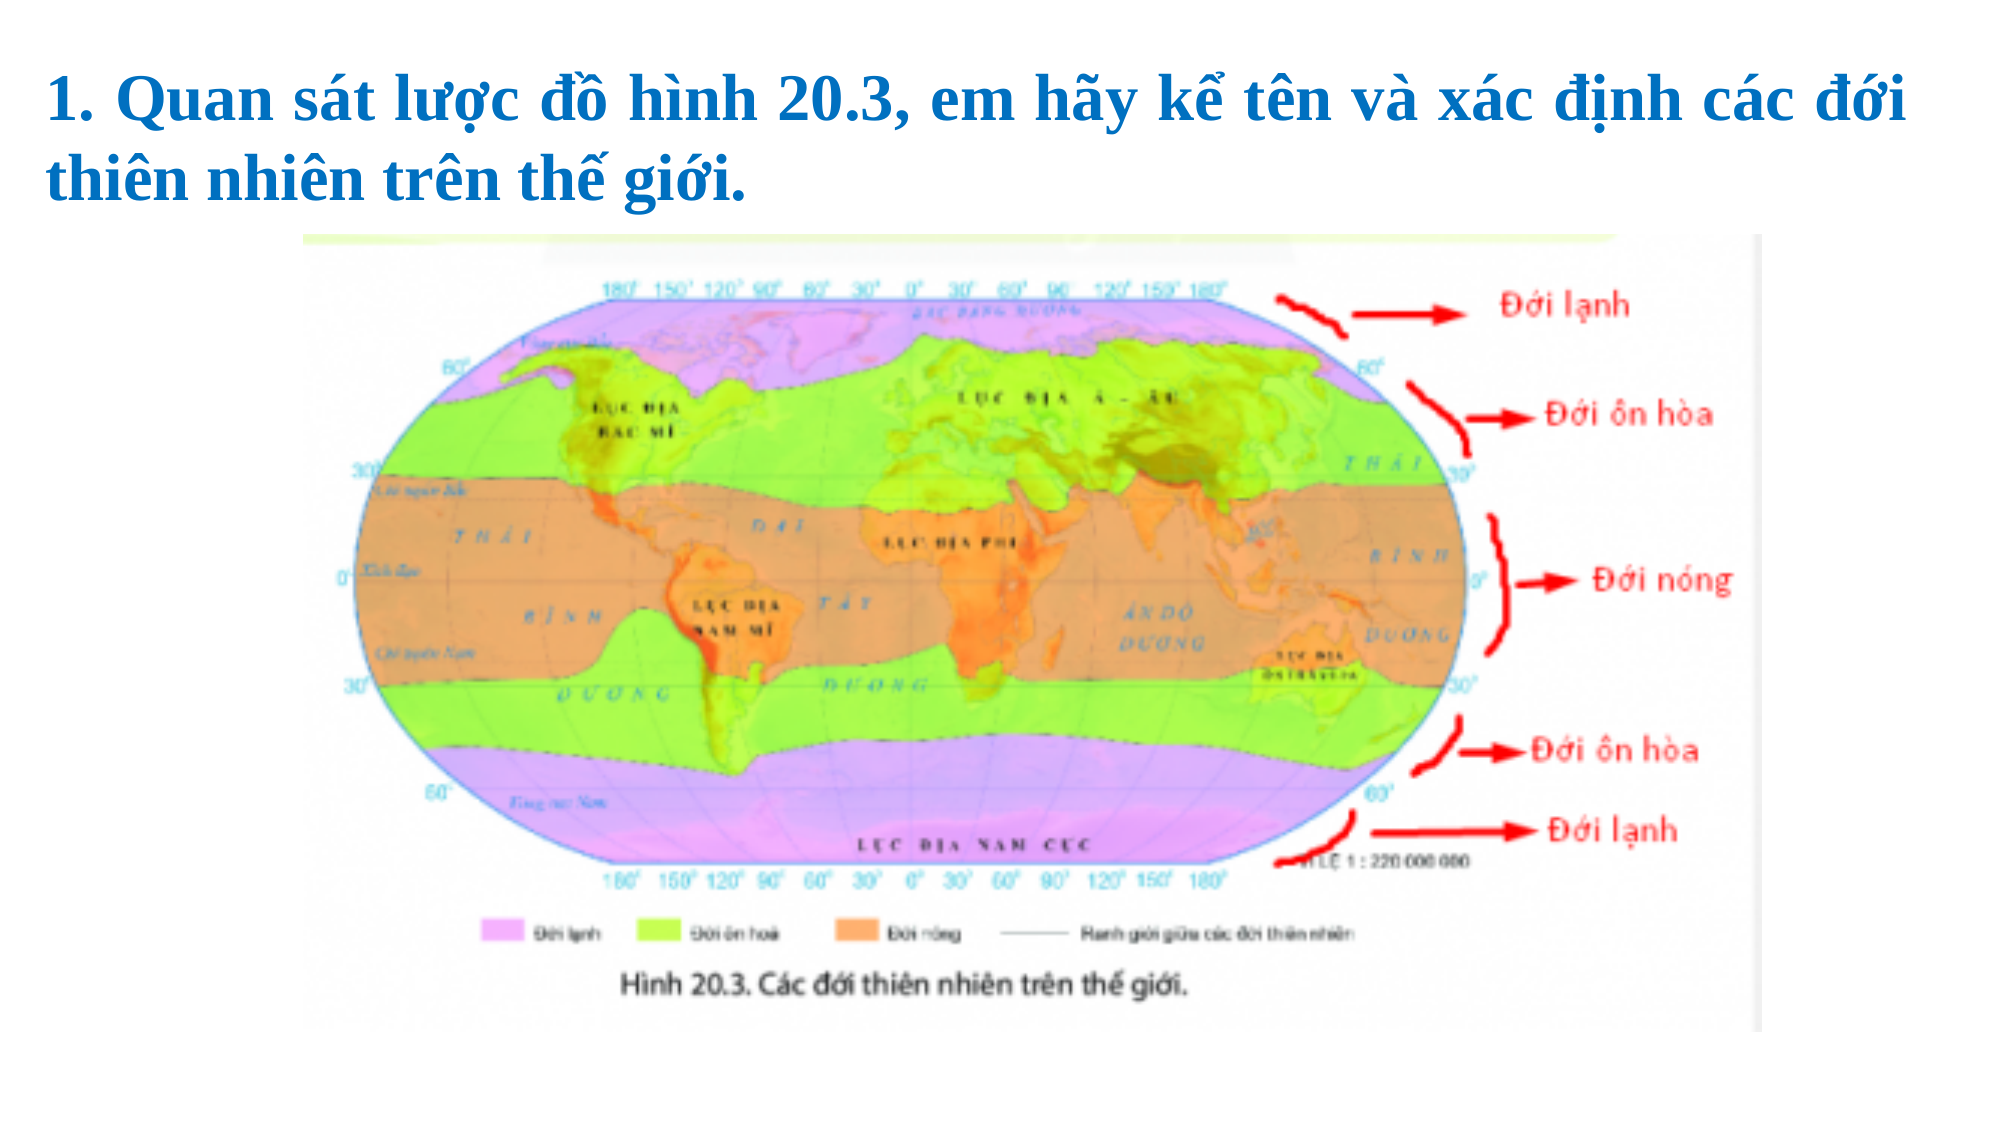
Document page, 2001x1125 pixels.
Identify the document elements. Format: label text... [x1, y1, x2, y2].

picture [303, 234, 1762, 1032]
text_box 1. Quan sát lược đồ hình 20.3, em hãy kể tên và xác định các đới thiên nhiên trên thế giới. [30, 45, 1925, 221]
